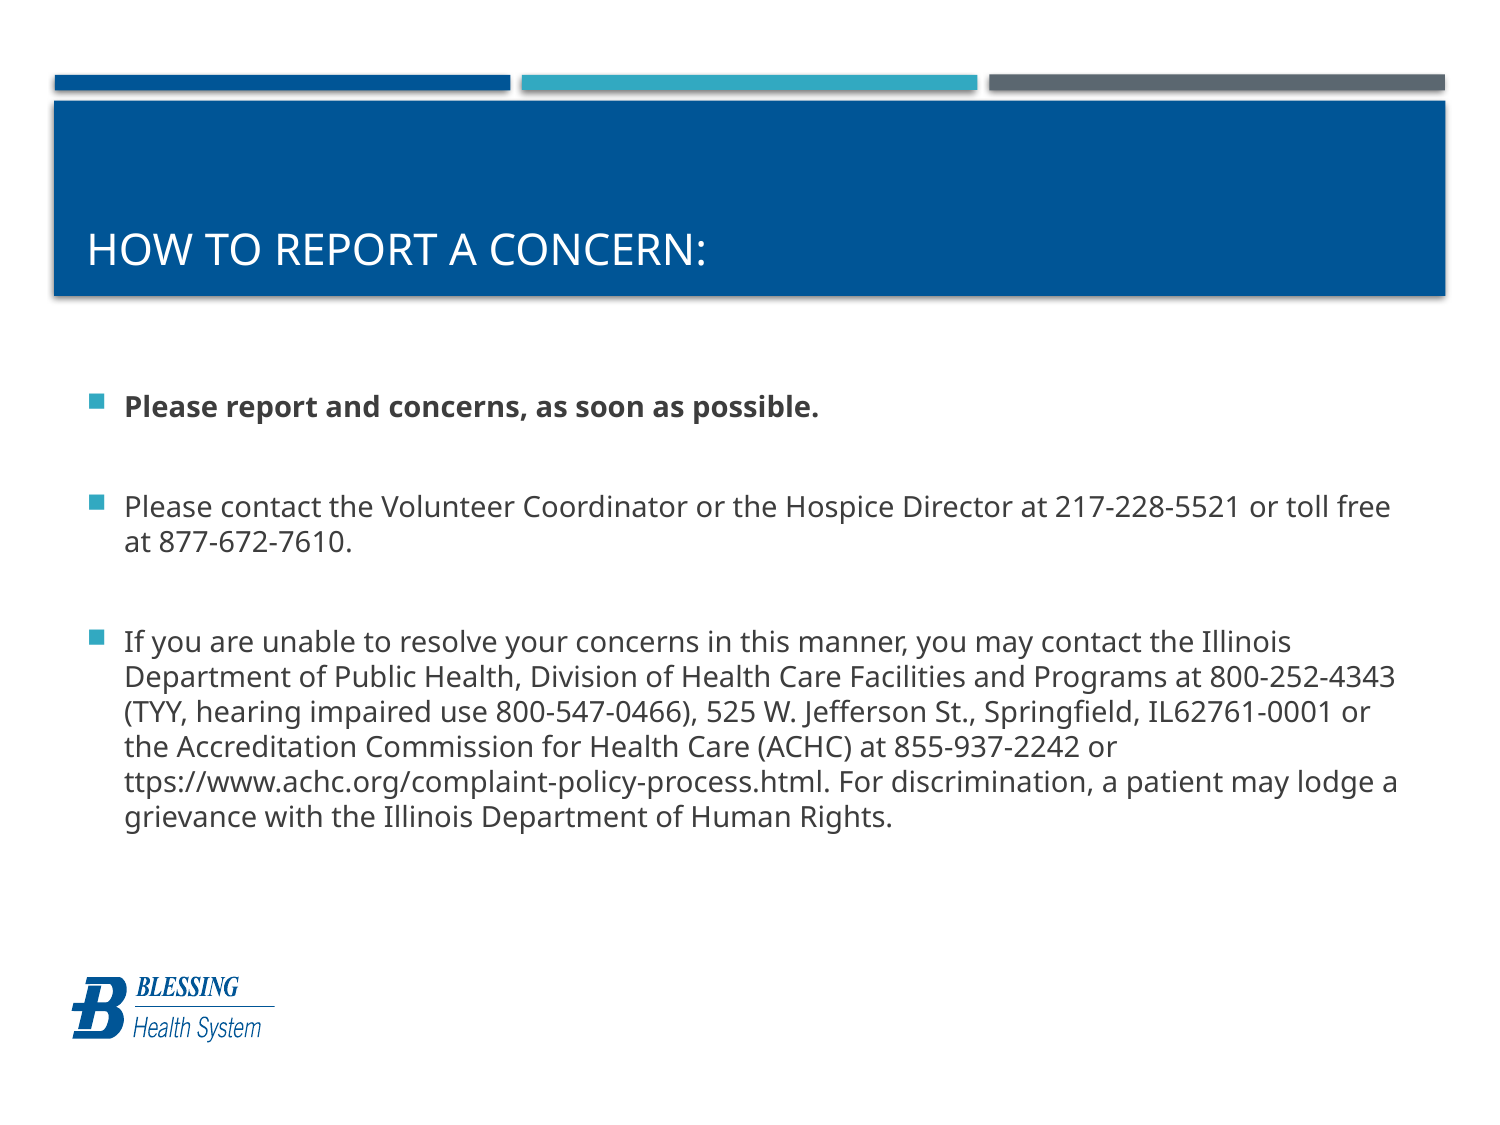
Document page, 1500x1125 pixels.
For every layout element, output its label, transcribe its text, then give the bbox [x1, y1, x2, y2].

title How to report a concern: [71, 115, 1429, 282]
list Please report and concerns, as soon as possible. Please contact the Volunteer Coordinator or the Hospice Director at 217-228-5521 or toll free at 877-672-7610. If you are unable to resolve your concerns in this manner, you may contact the Illinois Department of Public Health, Division of Health Care Facilities and Programs at 800-252-4343 (TYY, hearing impaired use 800-547-0466), 525 W. Jefferson St., Springfield, IL62761-0001 or the Accreditation Commission for Health Care (ACHC) at 855-937-2242 or ttps://www.achc.org/complaint-policy-process.html. For discrimination, a patient may lodge a grievance with the Illinois Department of Human Rights. [71, 357, 1429, 962]
